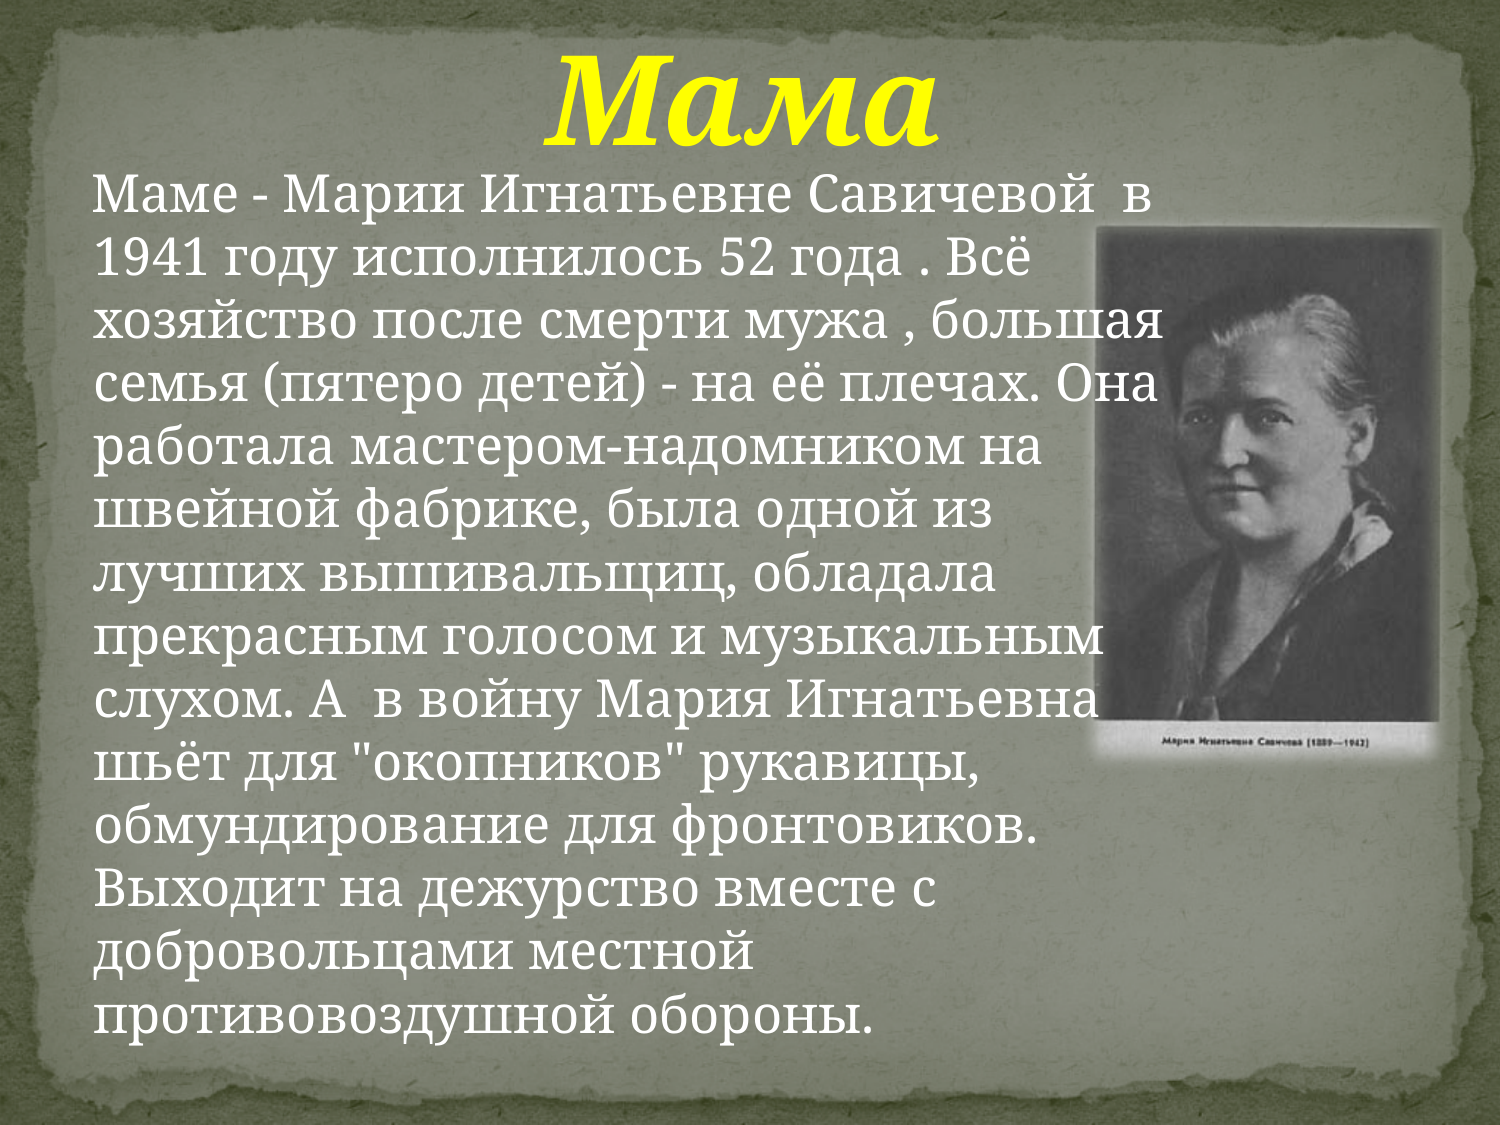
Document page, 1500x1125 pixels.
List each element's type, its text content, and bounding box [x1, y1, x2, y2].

picture [1079, 212, 1451, 772]
title Мама [70, 23, 1421, 179]
list Маме - Марии Игнатьевне Савичевой в 1941 году исполнилось 52 года . Всё хозяйство после смерти мужа , большая семья (пятеро детей) - на её плечах. Она работала мастером-надомником на швейной фабрике, была одной из лучших вышивальщиц, обладала прекрасным голосом и музыкальным слухом. А в войну Мария Игнатьевна шьёт для "окопников" рукавицы, обмундирование для фронтовиков. Выходит на дежурство вместе с добровольцами местной противовоздушной обороны. [35, 152, 1191, 1090]
